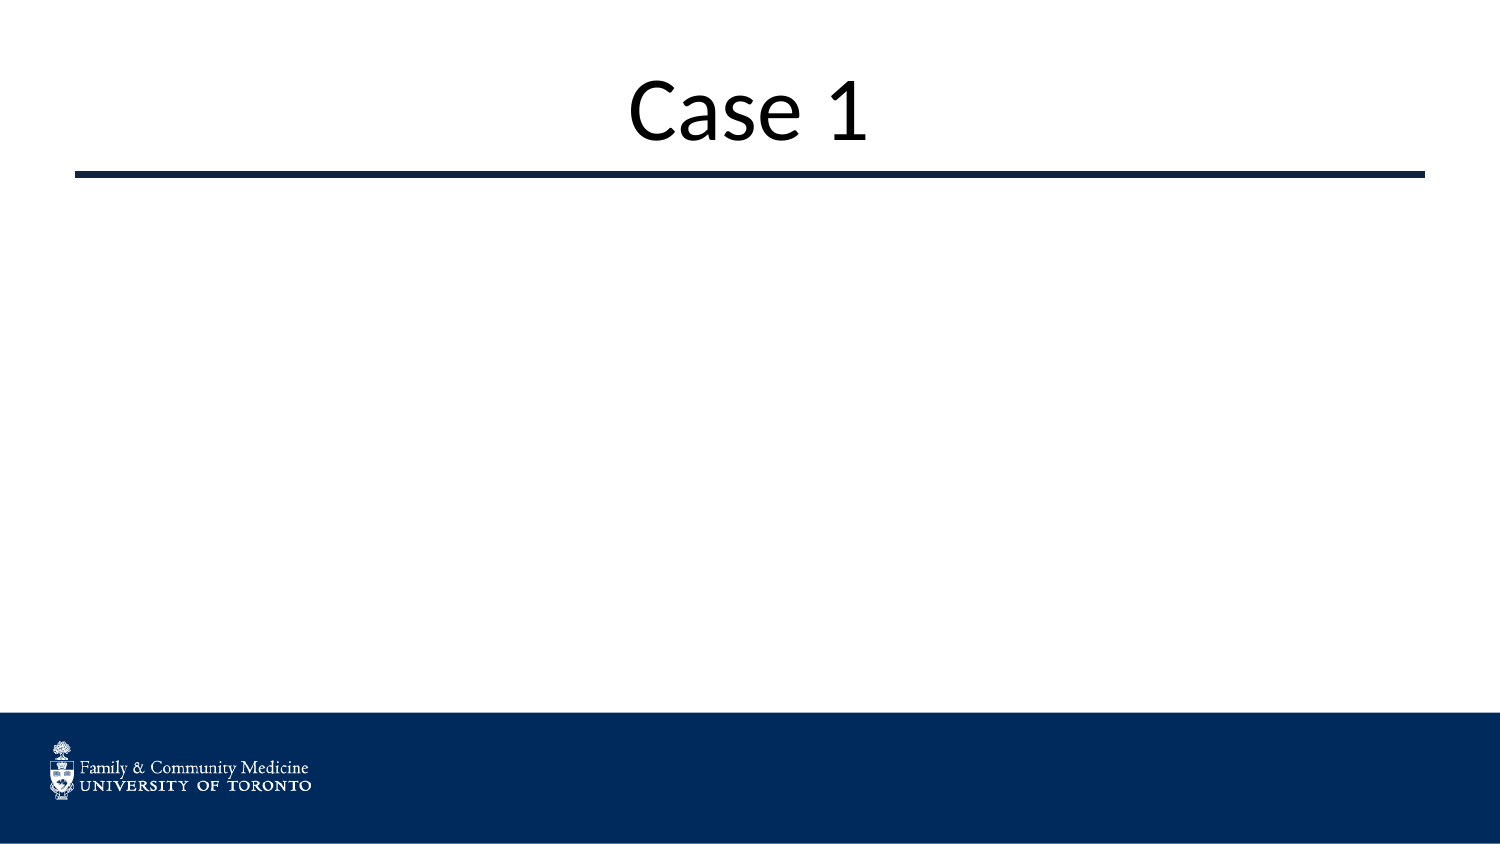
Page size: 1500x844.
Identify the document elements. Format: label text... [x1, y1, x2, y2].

title Case 1 [75, 33, 1425, 171]
picture [0, 712, 497, 818]
